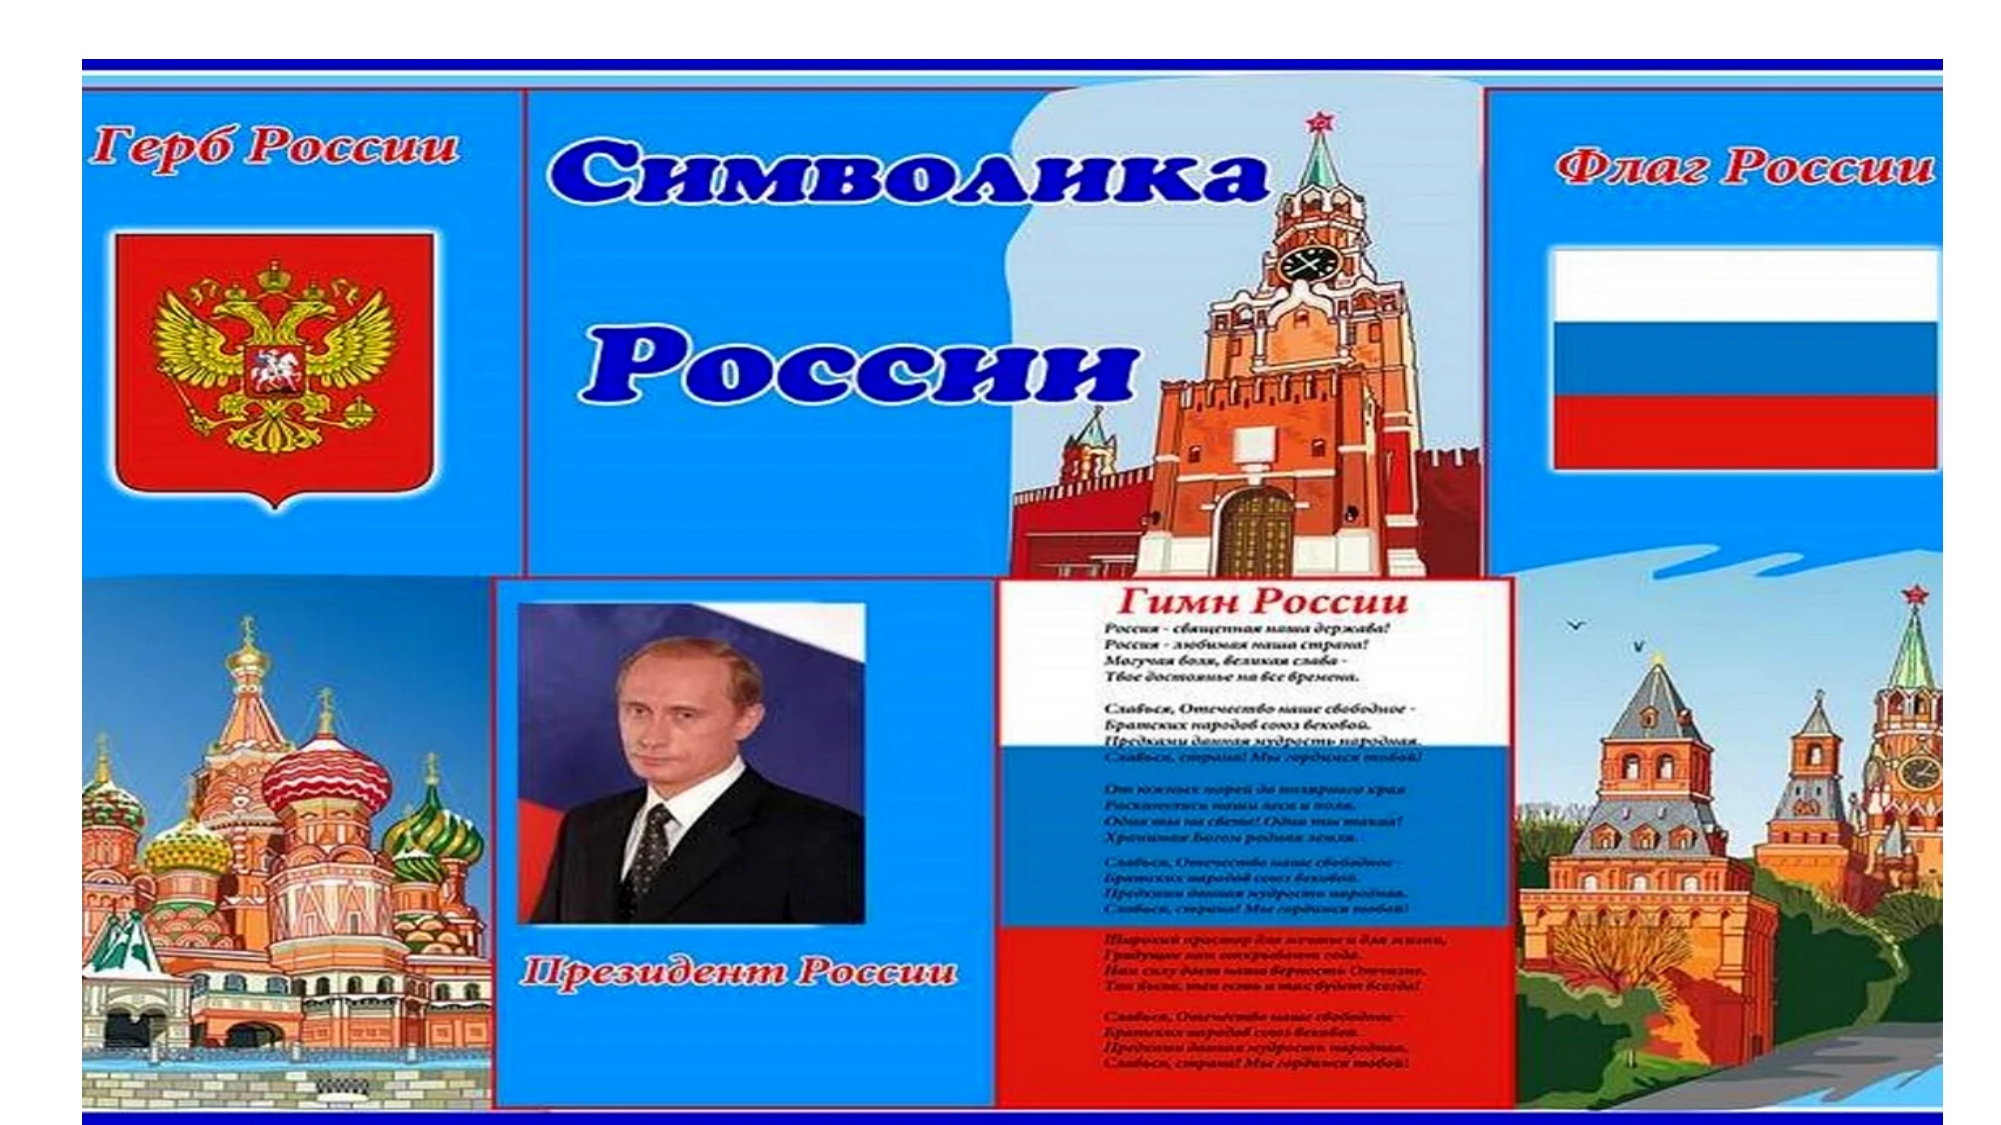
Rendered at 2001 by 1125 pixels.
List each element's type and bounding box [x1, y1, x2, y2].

list [82, 59, 1943, 1125]
